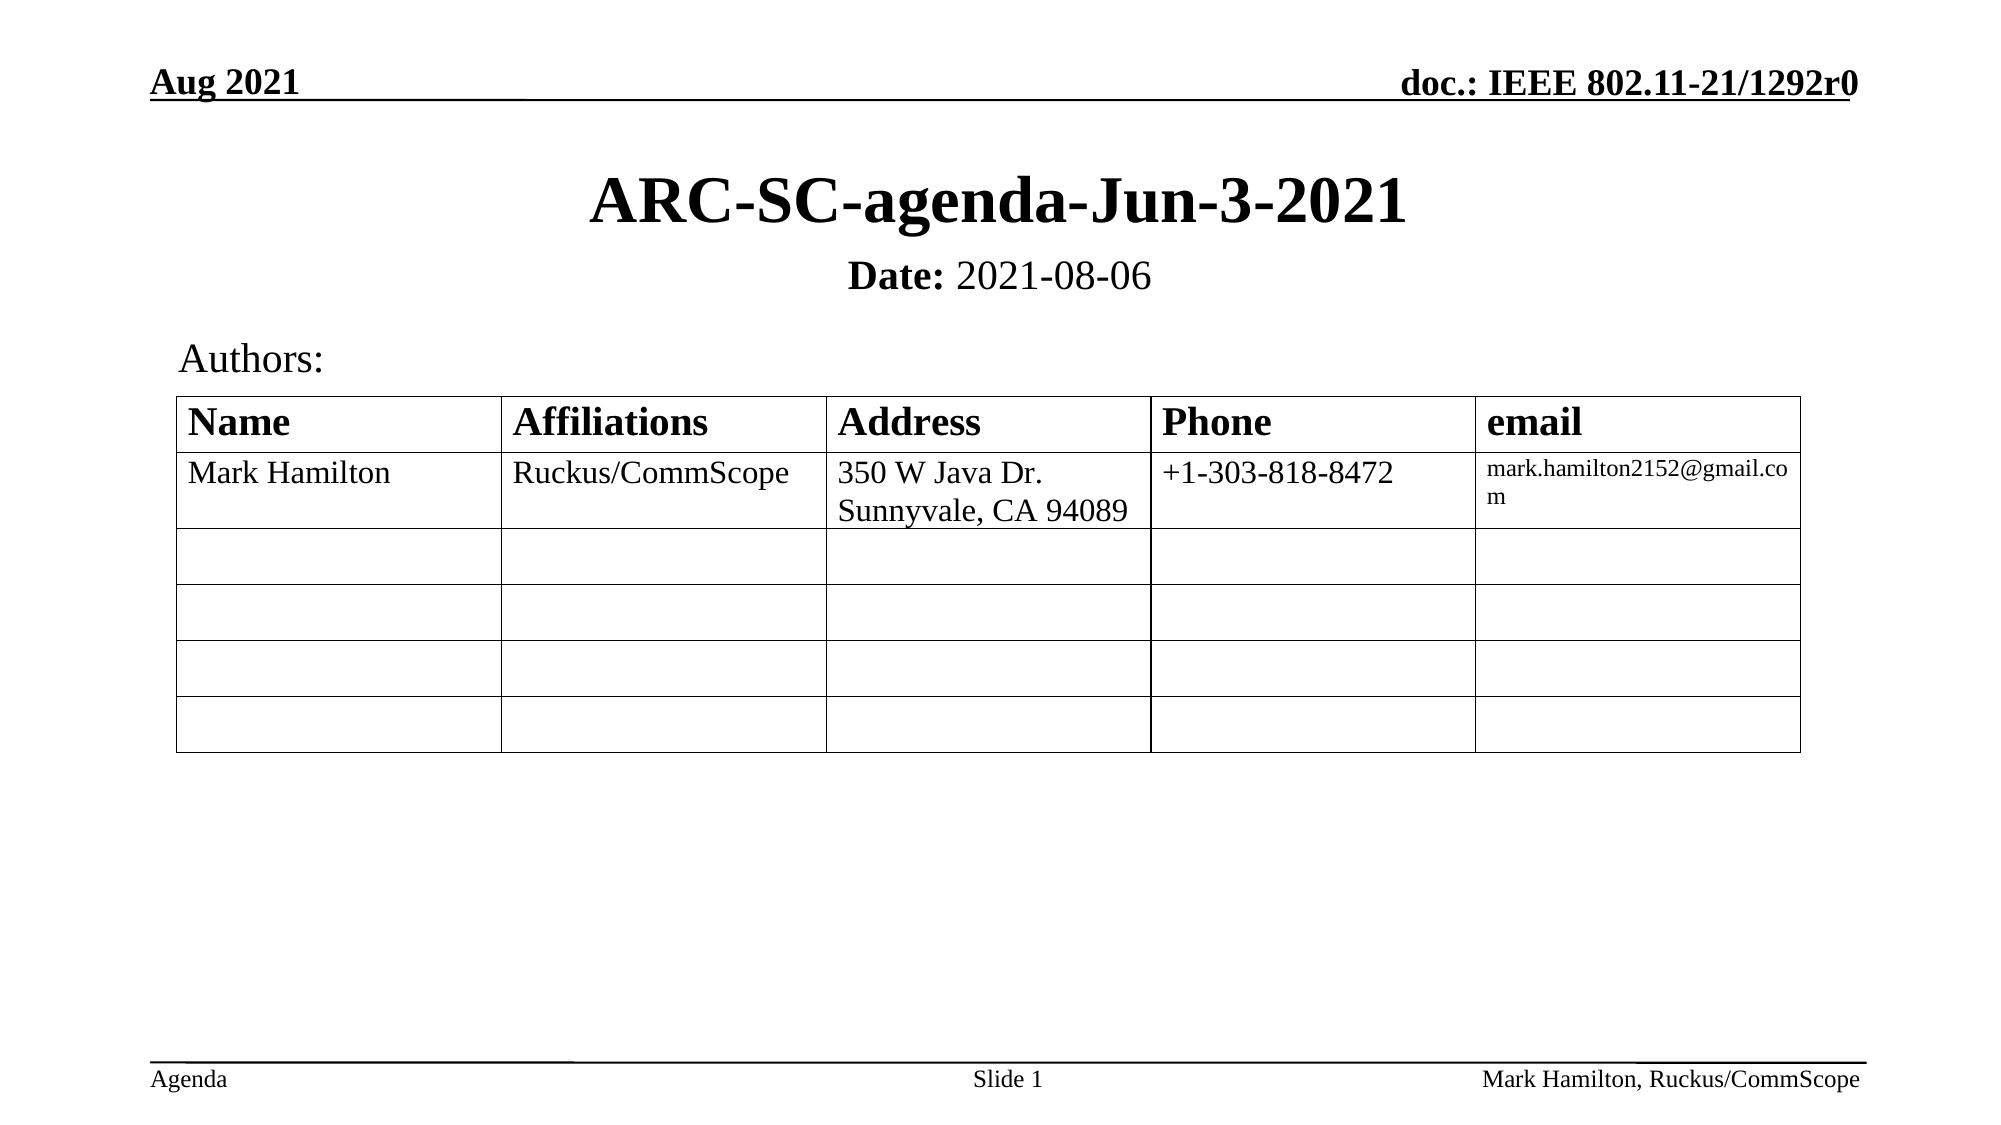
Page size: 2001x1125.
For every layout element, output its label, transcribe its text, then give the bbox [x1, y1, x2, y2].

text_box Authors: [162, 323, 401, 387]
title ARC-SC-agenda-Jun-3-2021 [149, 151, 1851, 241]
subtitle Date: 2021-08-06 [299, 239, 1701, 319]
slide_number Slide 1 [950, 1061, 1067, 1123]
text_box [161, 396, 1850, 804]
